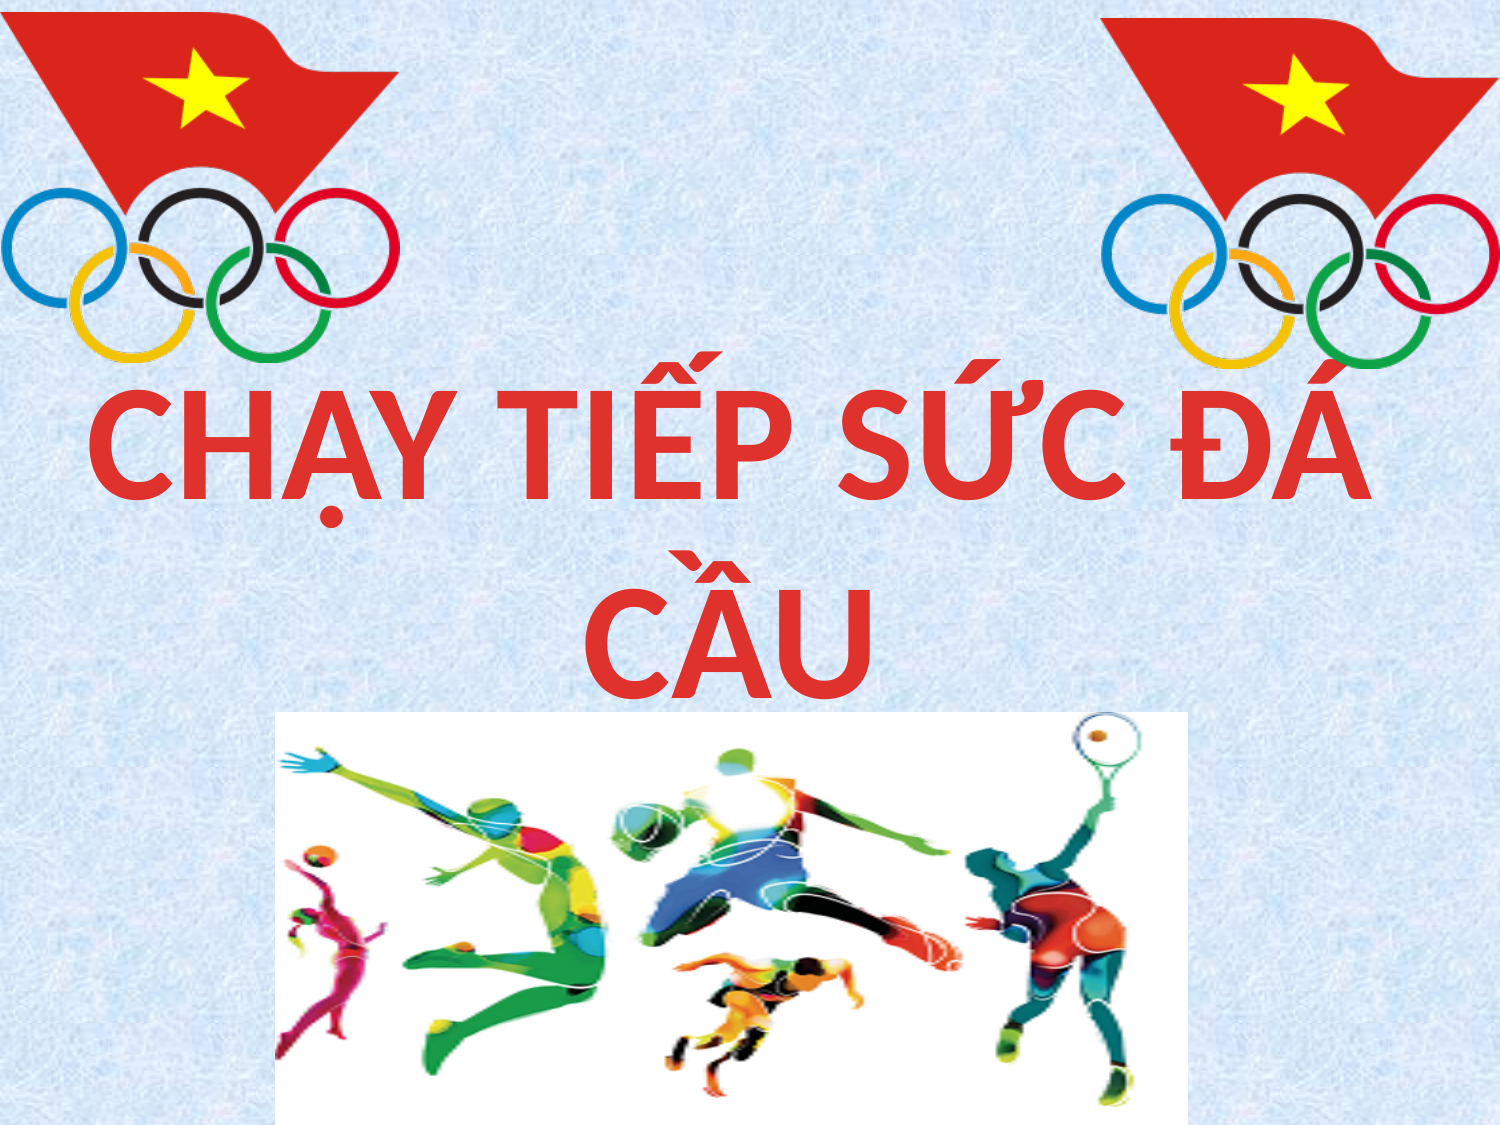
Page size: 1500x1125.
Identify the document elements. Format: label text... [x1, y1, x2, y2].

text_box CHẠY TIẾP SỨC ĐÁ CẦU [5, 324, 1456, 740]
picture [0, 0, 1500, 1125]
